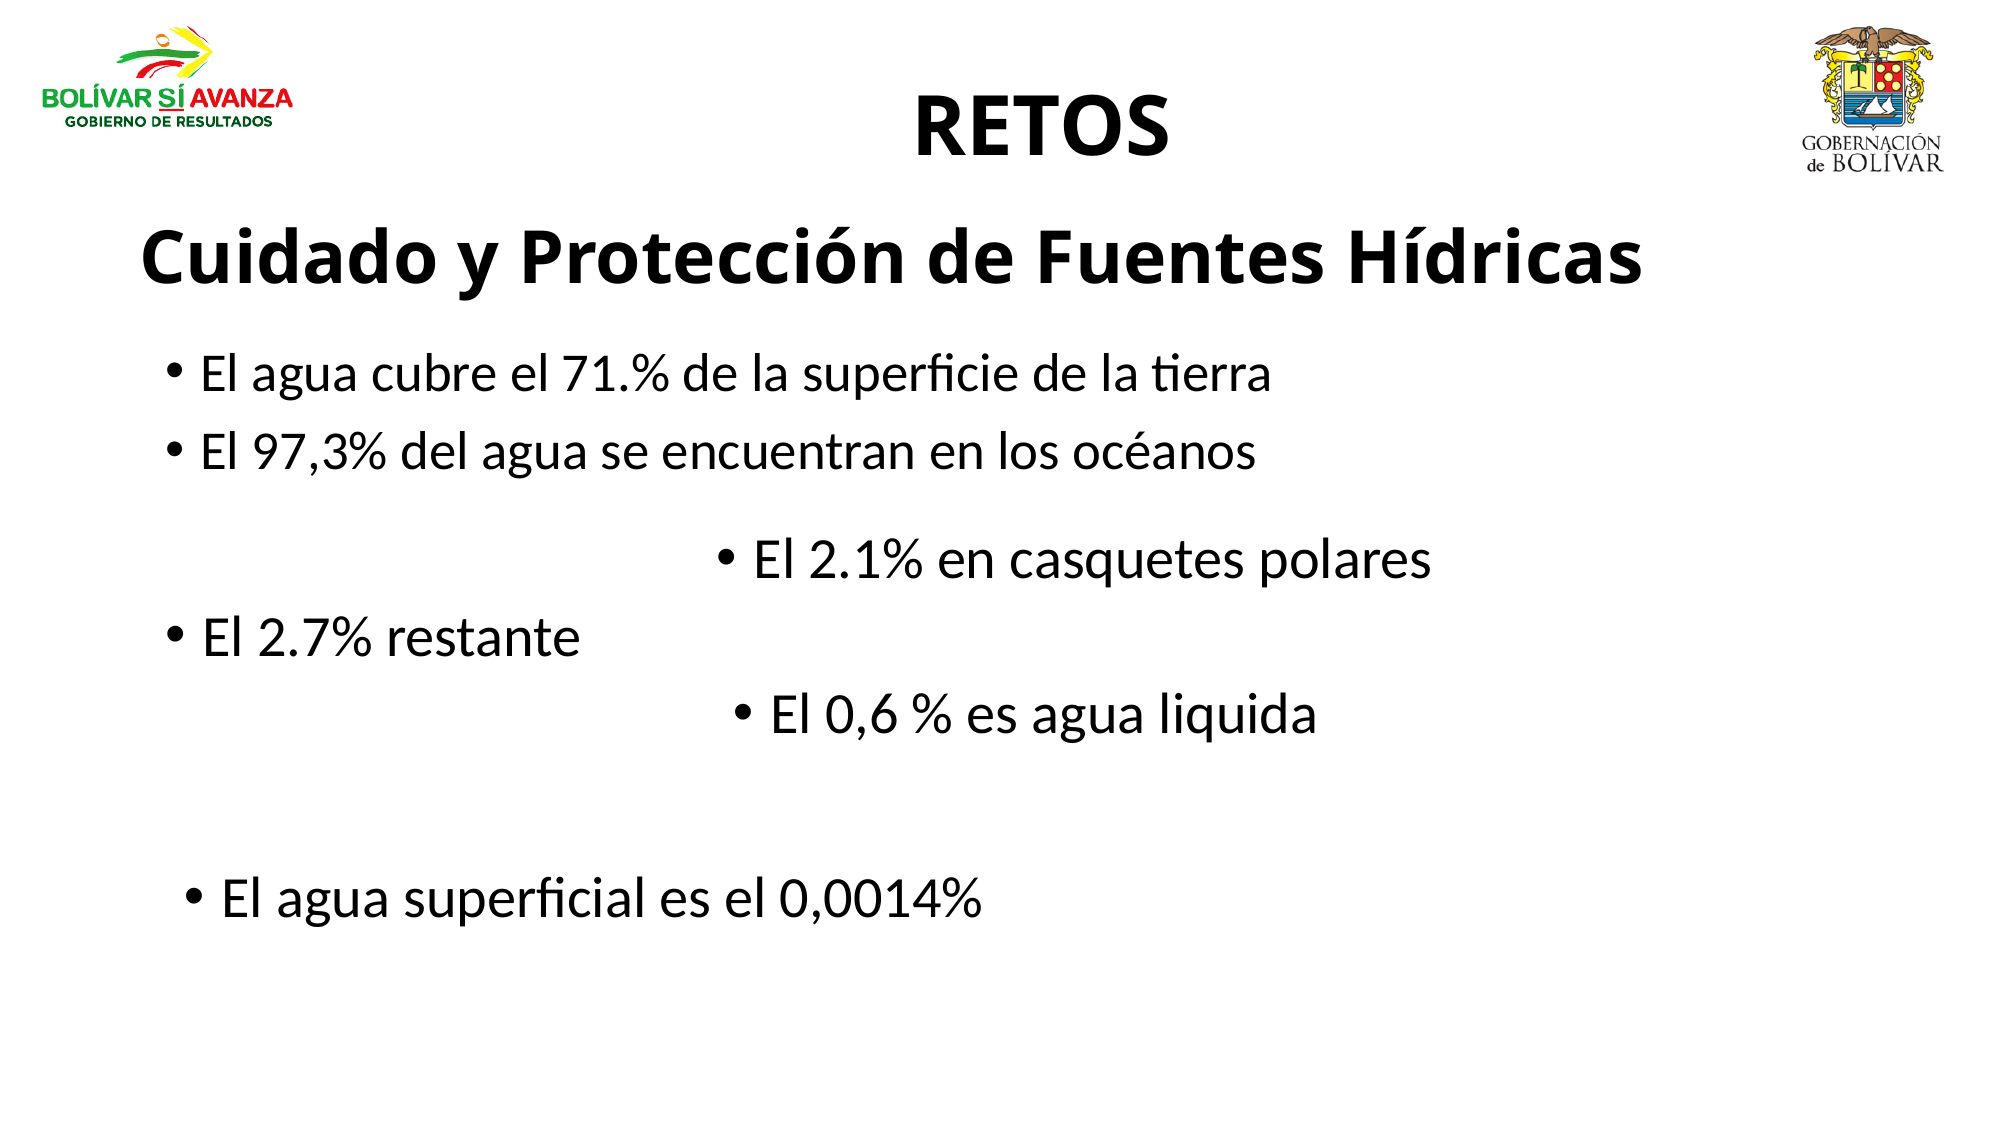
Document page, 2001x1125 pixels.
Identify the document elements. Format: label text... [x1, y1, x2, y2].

text_box Cuidado y Protección de Fuentes Hídricas [118, 182, 1665, 337]
text_box El 2.1% en casquetes polares [700, 520, 1543, 674]
picture [29, 25, 309, 129]
list El agua cubre el 71.% de la superficie de la tierra El 97,3% del agua se encuentran en los océanos [150, 336, 1875, 490]
text_box El agua superficial es el 0,0014% [168, 860, 1192, 1013]
text_box El 2.7% restante [150, 598, 643, 751]
title RETOS [308, 51, 1775, 206]
picture [1749, 0, 2000, 196]
text_box El 0,6 % es agua liquida [717, 675, 1498, 829]
